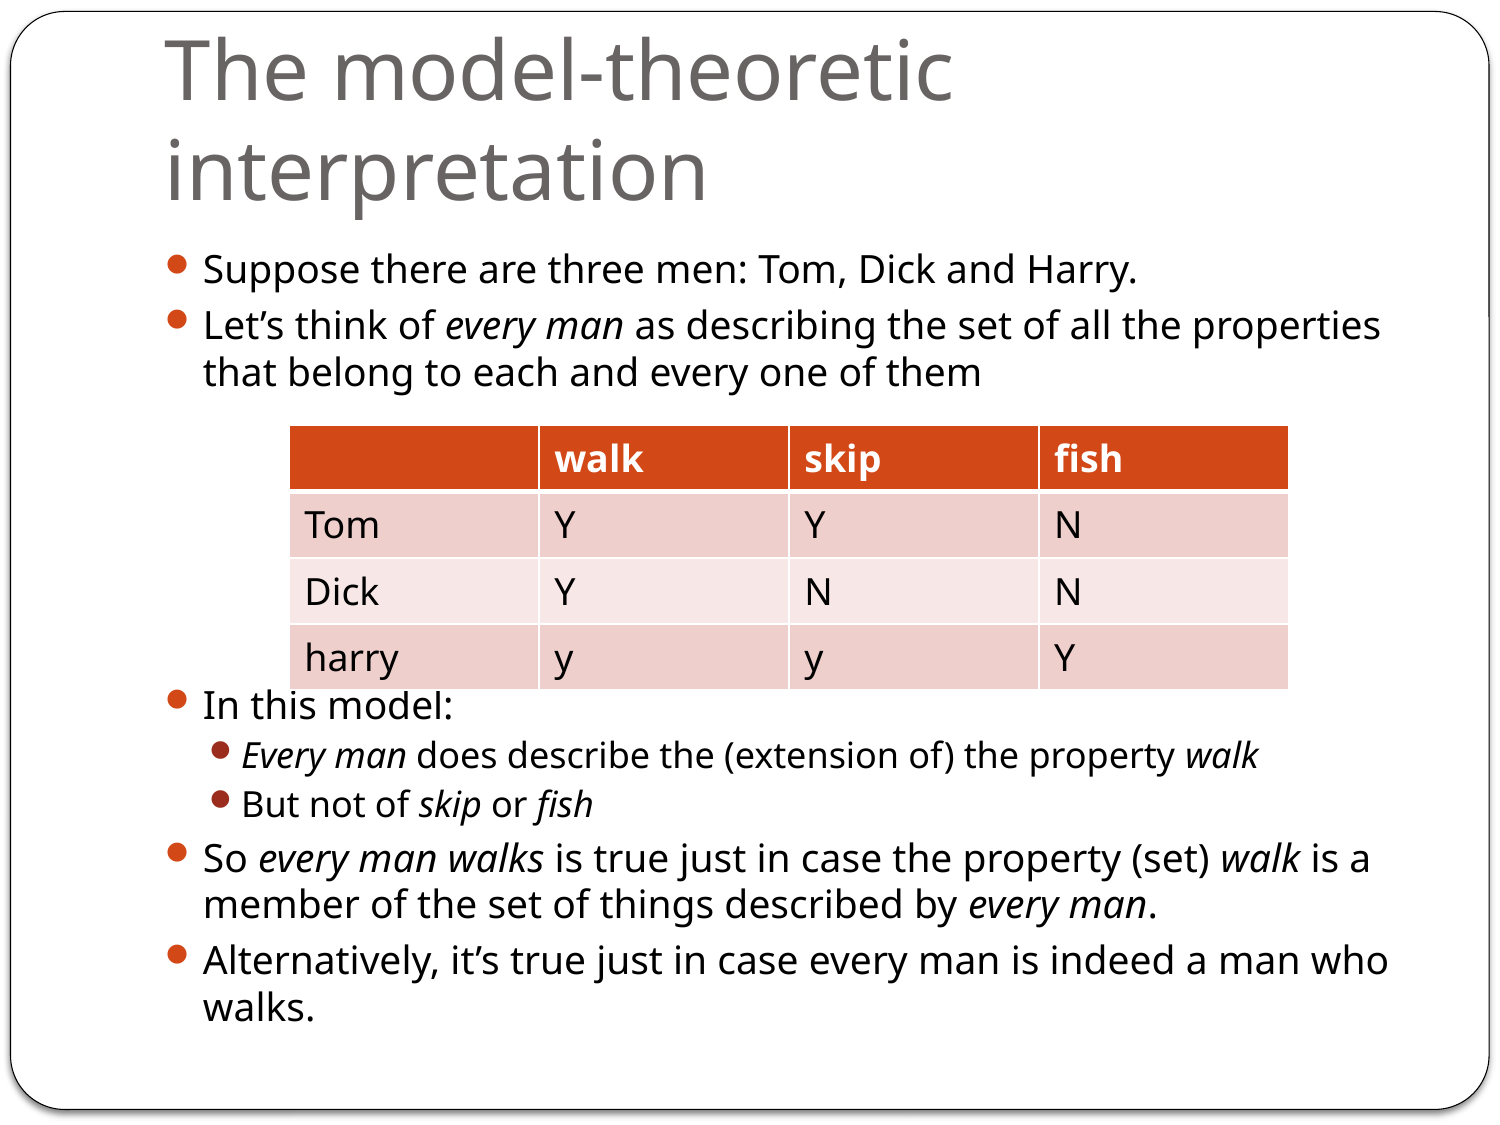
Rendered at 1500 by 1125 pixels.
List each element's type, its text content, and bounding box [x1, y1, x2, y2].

table_cell N [1040, 494, 1288, 557]
table_header skip [790, 426, 1038, 489]
table_header walk [540, 426, 788, 489]
table_cell Dick [290, 559, 538, 623]
title The model-theoretic interpretation [150, 45, 1425, 233]
table_cell Tom [290, 494, 538, 557]
table_header [290, 426, 538, 489]
table_cell N [790, 559, 1038, 623]
table_cell N [1040, 559, 1288, 623]
table_cell harry [290, 625, 538, 689]
table_cell y [540, 625, 788, 689]
list Suppose there are three men: Tom, Dick and Harry. Let’s think of every man as describing the set of all the properties that belong to each and every one of them In this model: Every man does describe the (extension of) the property walk But not of skip or fish So every man walks is true just in case the property (set) walk is a member of the set of things described by every man. Alternatively, it’s true just in case every man is indeed a man who walks. [150, 237, 1425, 1047]
table_cell Y [540, 494, 788, 557]
table_cell Y [540, 559, 788, 623]
table_header fish [1040, 426, 1288, 489]
table_cell Y [790, 494, 1038, 557]
table_cell Y [1040, 625, 1288, 689]
table_cell y [790, 625, 1038, 689]
